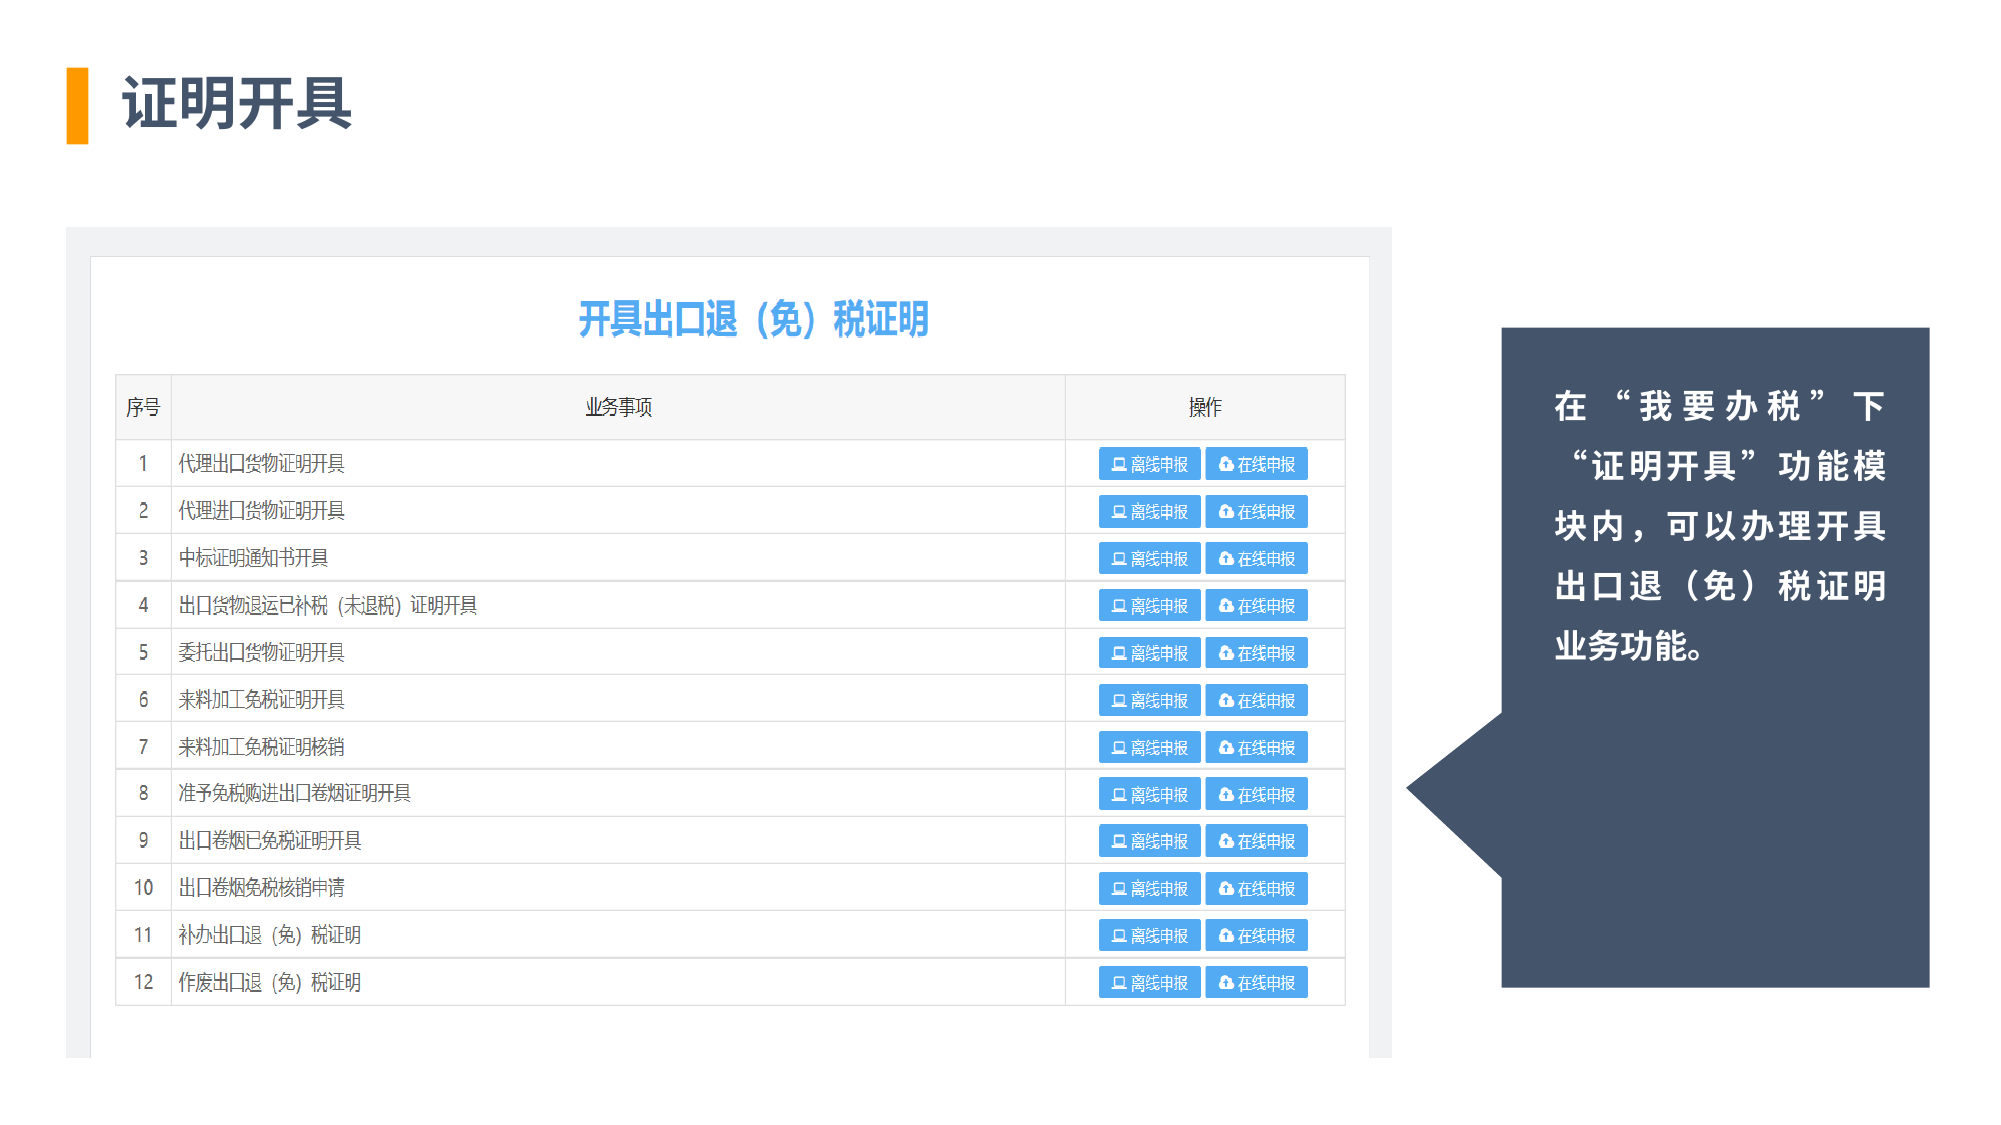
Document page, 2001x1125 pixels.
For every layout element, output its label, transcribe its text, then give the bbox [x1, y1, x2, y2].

text_box [1404, 326, 1931, 989]
text_box 在“我要办税”下“证明开具”功能模块内，可以办理开具出口退（免）税证明业务功能。 [1539, 357, 1902, 673]
picture [66, 227, 1392, 1058]
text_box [66, 58, 371, 145]
